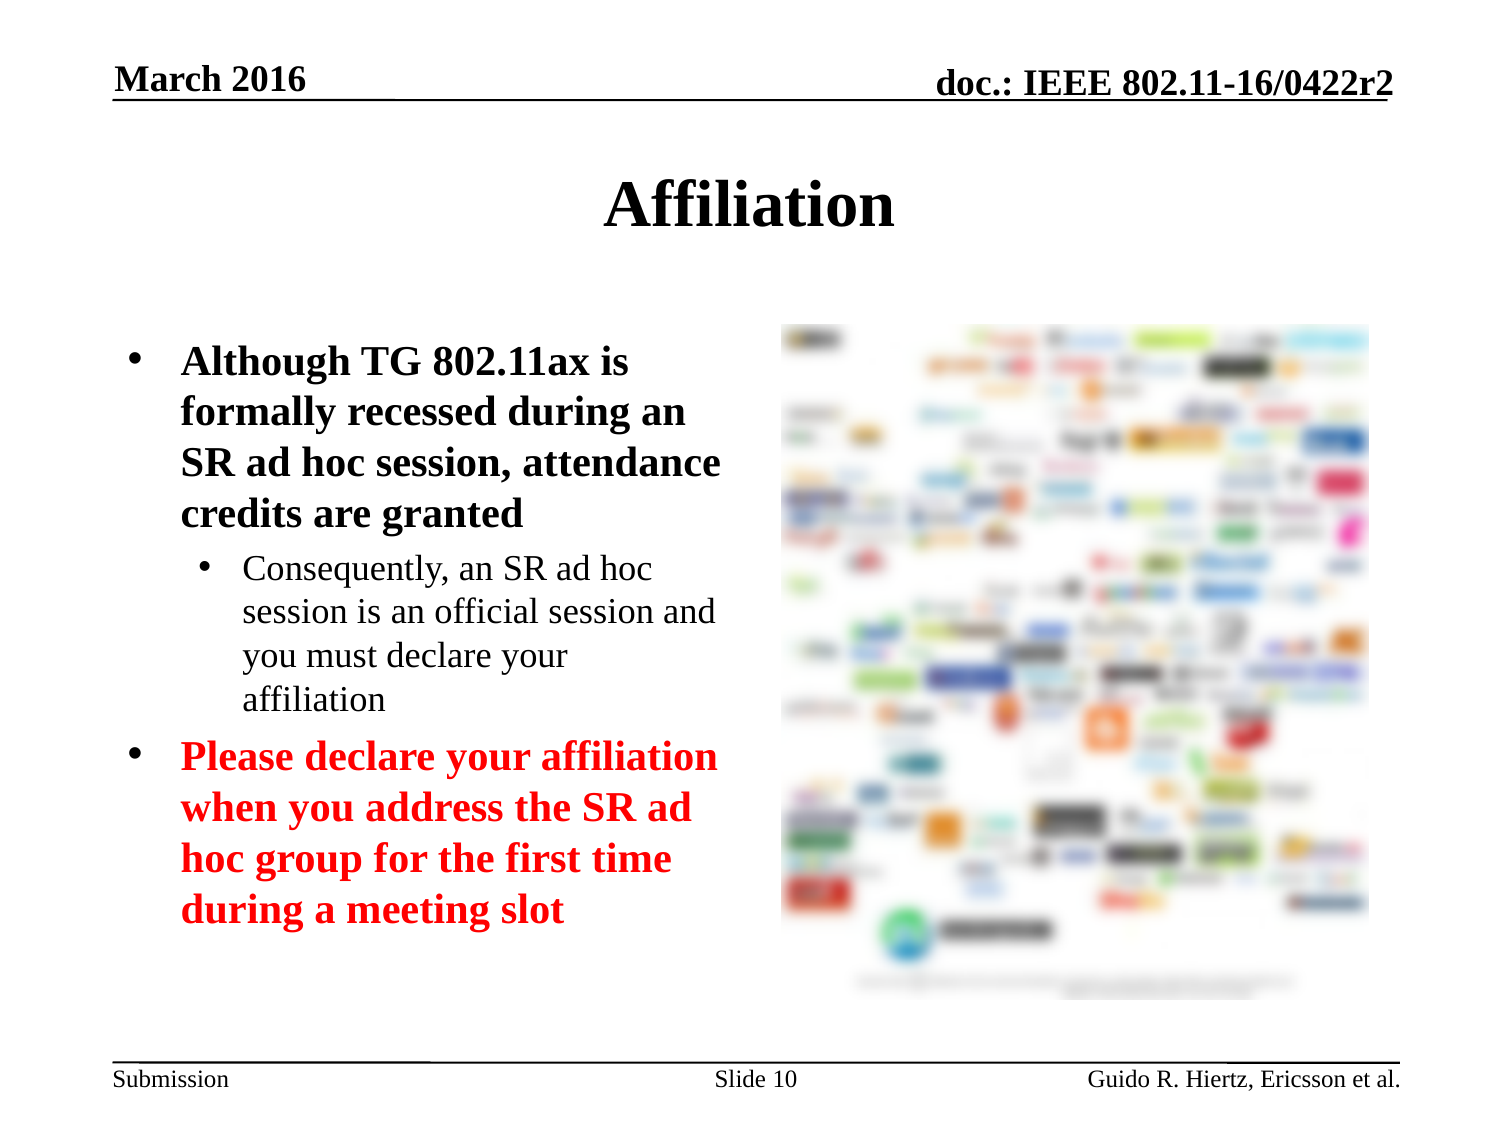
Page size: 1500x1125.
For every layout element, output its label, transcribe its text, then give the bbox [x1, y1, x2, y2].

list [780, 324, 1369, 1000]
list Although TG 802.11ax is formally recessed during an SR ad hoc session, attendance credits are granted Consequently, an SR ad hoc session is an official session and you must declare your affiliation Please declare your affiliation when you address the SR ad hoc group for the first time during a meeting slot [112, 324, 738, 1000]
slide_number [114, 54, 423, 100]
slide_number Slide 10 [712, 1061, 800, 1123]
title Affiliation [112, 112, 1388, 288]
footer Guido R. Hiertz, Ericsson et al. [878, 1061, 1402, 1093]
